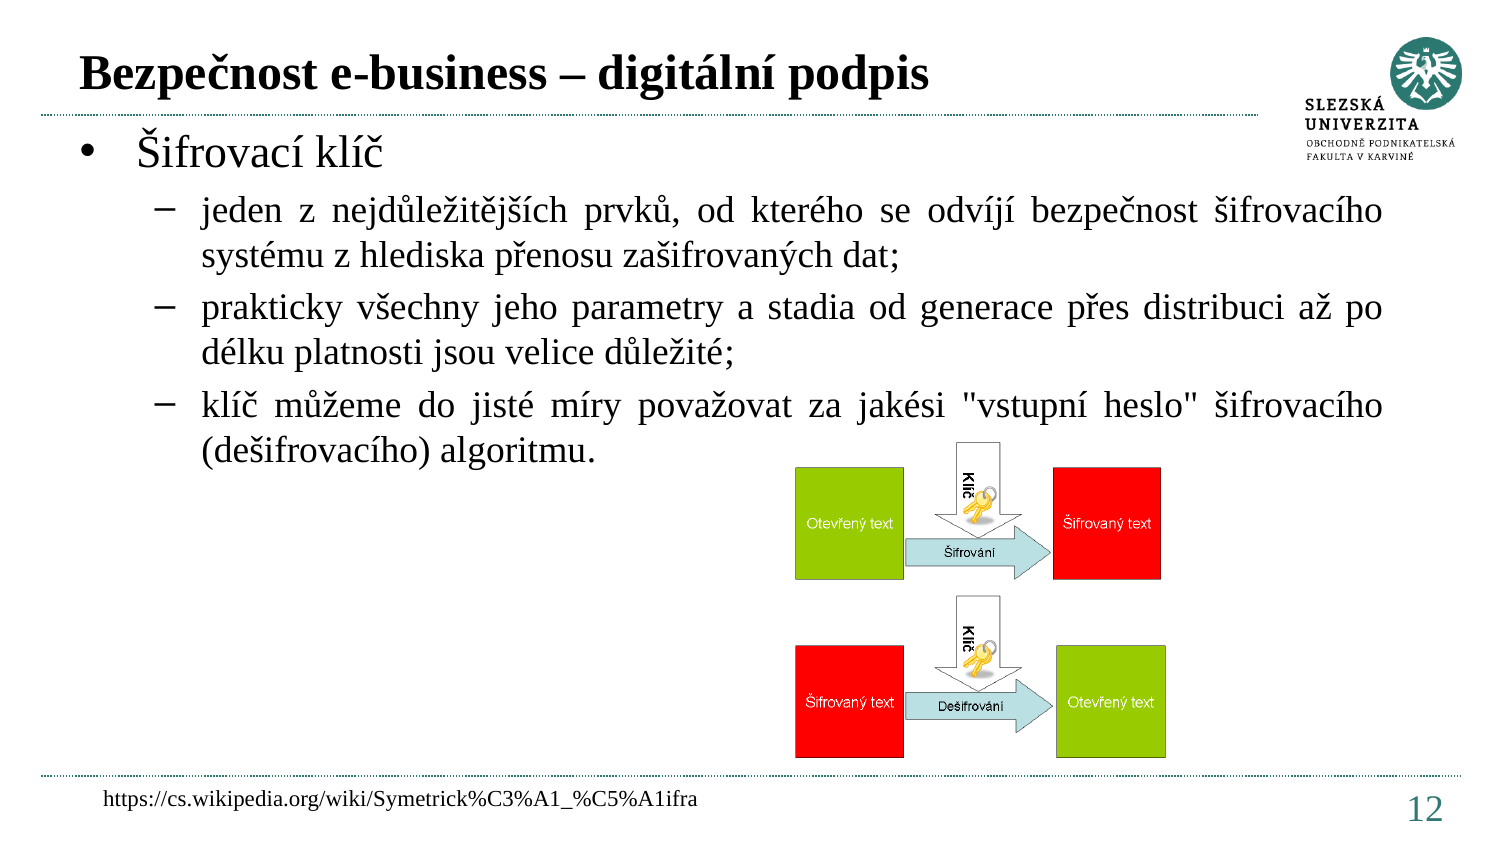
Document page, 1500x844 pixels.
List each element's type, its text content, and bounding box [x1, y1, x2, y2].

picture [785, 433, 1176, 767]
picture [1305, 37, 1462, 160]
title Bezpečnost e-business – digitální podpis [64, 32, 1069, 114]
text_box https://cs.wikipedia.org/wiki/Symetrick%C3%A1_%C5%A1ifra [88, 776, 1282, 819]
text_box Šifrovací klíč jeden z nejdůležitějších prvků, od kterého se odvíjí bezpečnost šifrovacího systému z hlediska přenosu zašifrovaných dat; prakticky všechny jeho parametry a stadia od generace přes distribuci až po délku platnosti jsou velice důležité; klíč můžeme do jisté míry považovat za jakési "vstupní heslo" šifrovacího (dešifrovacího) algoritmu. [64, 114, 1400, 481]
slide_number 12 [1281, 776, 1459, 822]
